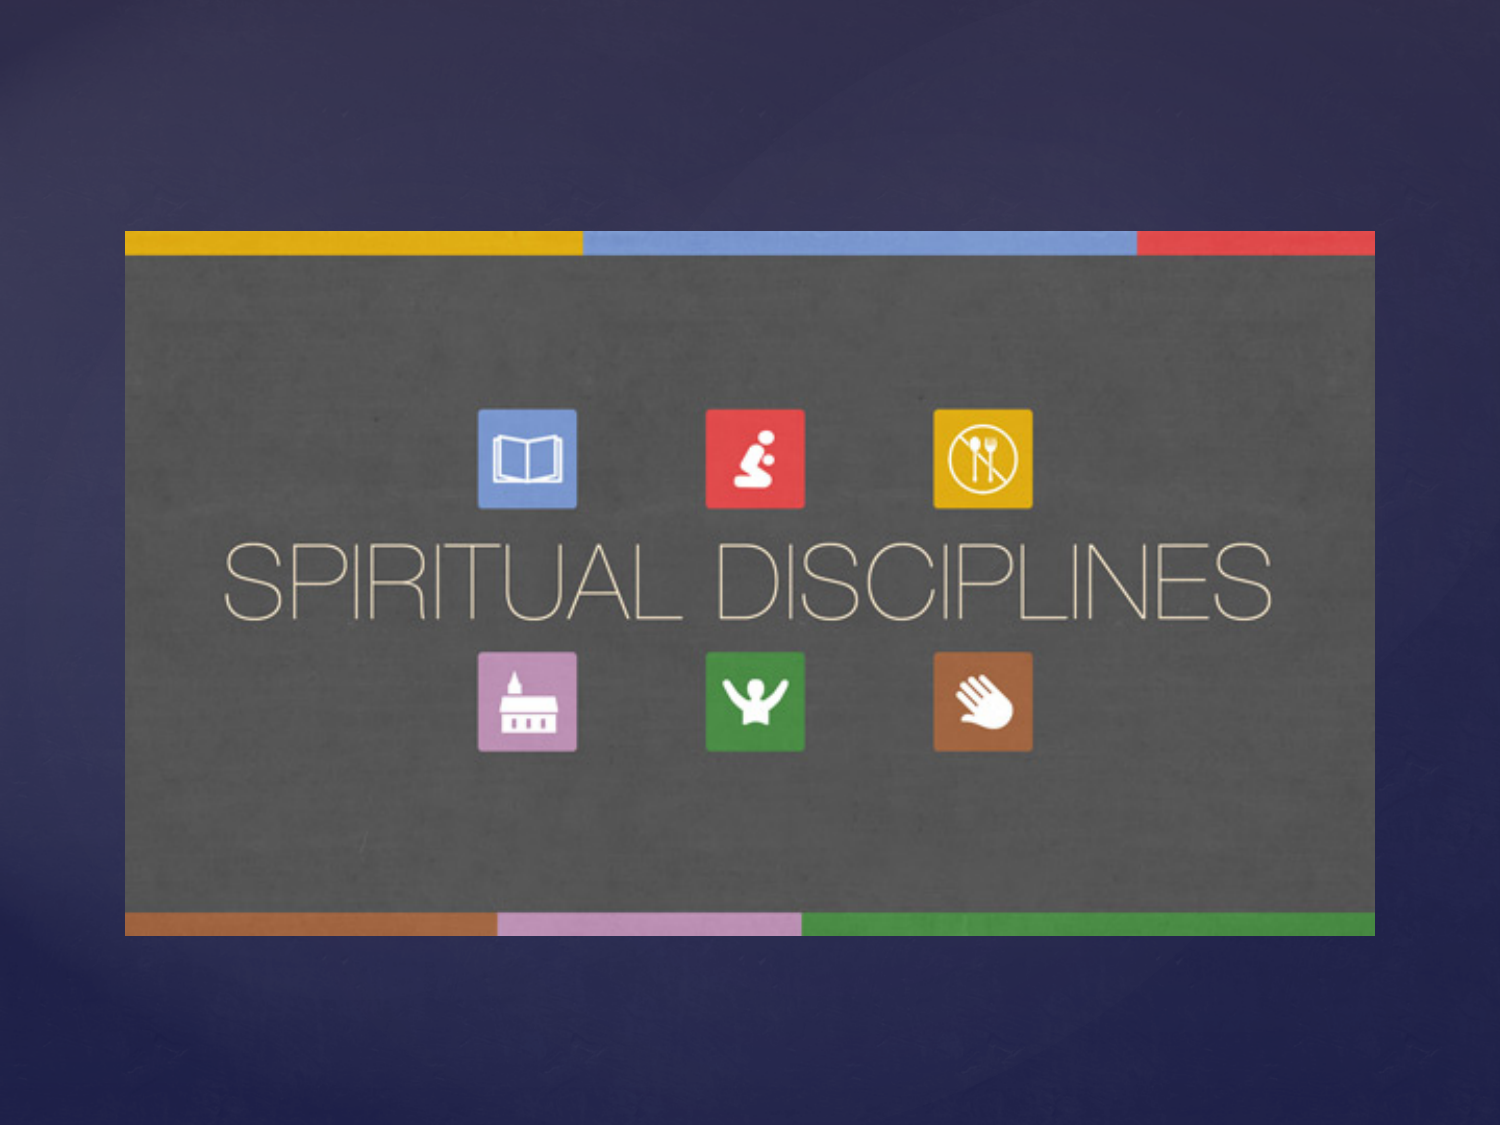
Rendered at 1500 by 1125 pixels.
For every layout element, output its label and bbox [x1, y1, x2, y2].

picture [124, 230, 1376, 936]
